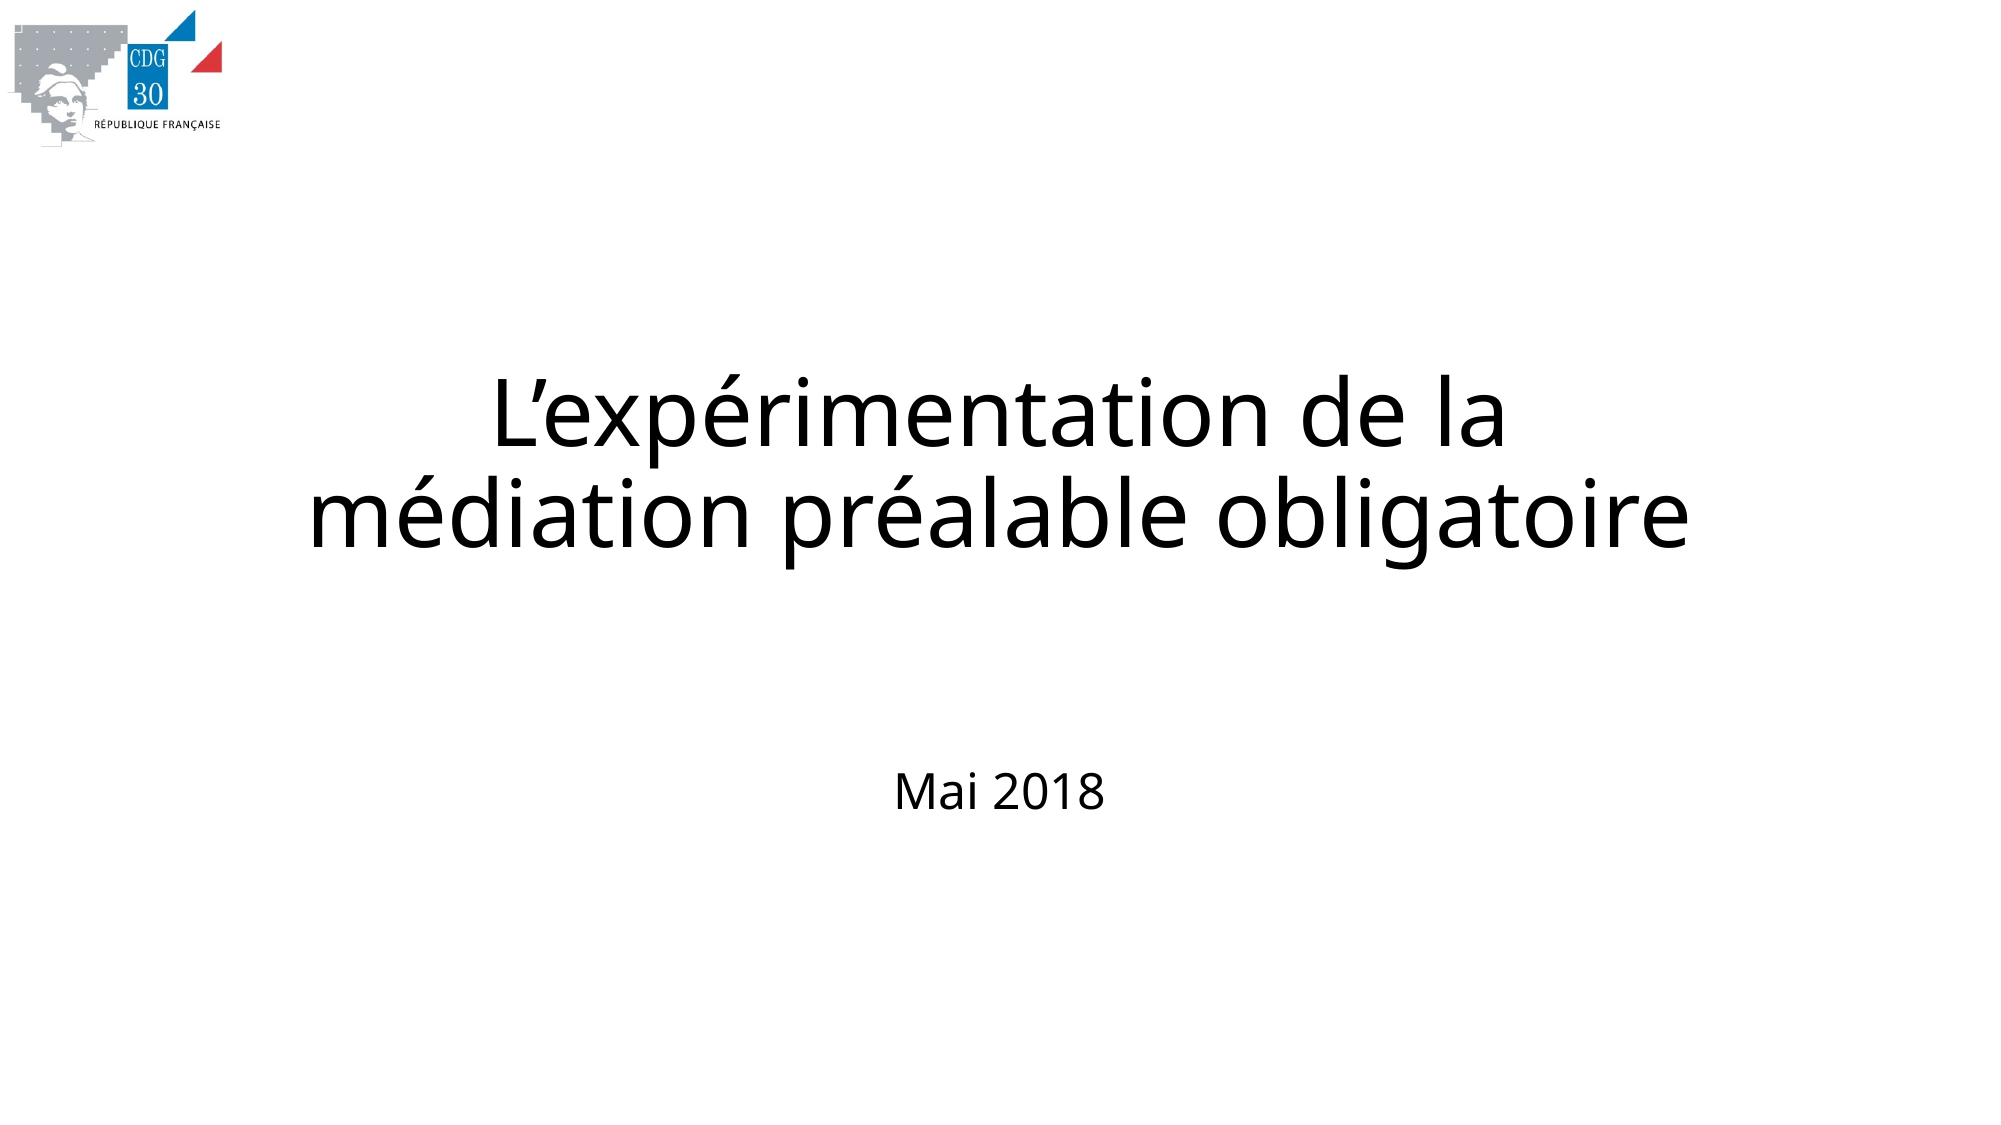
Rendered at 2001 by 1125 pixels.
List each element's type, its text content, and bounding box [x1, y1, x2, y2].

title L’expérimentation de la médiation préalable obligatoire [249, 184, 1750, 576]
subtitle Mai 2018 [249, 758, 1750, 863]
picture [0, 0, 229, 162]
